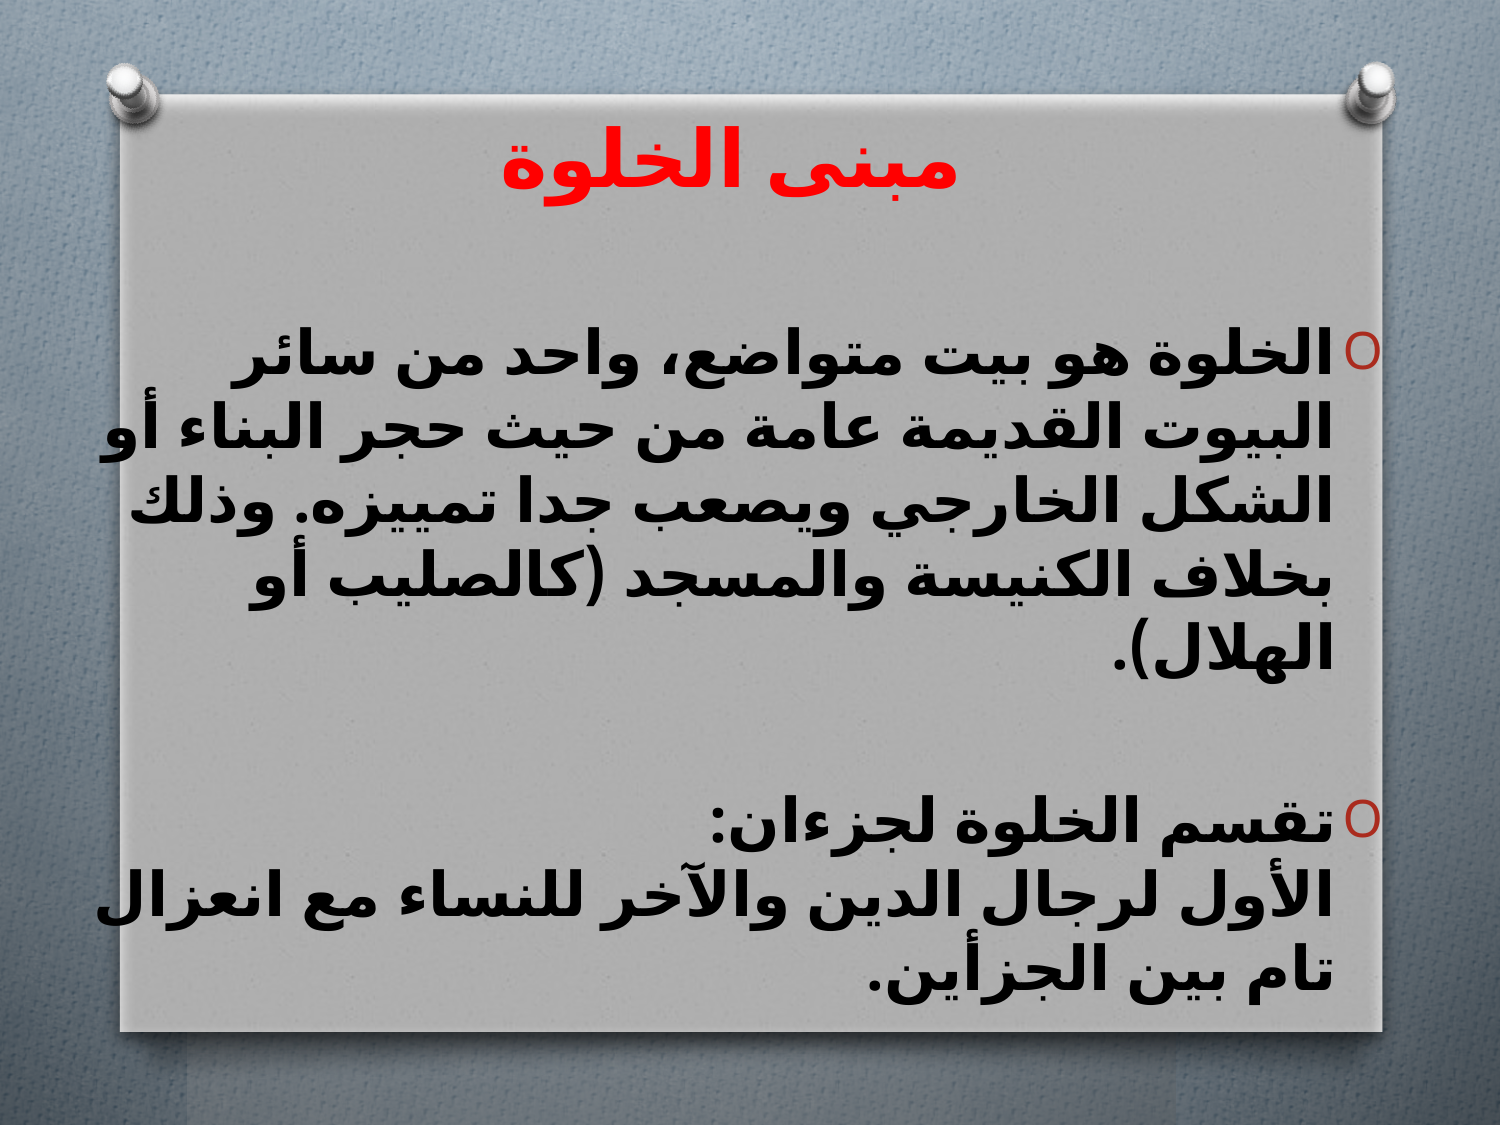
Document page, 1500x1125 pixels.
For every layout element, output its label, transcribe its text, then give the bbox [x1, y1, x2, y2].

picture [82, 29, 198, 99]
list مبنى الخلوة الخلوة هو بيت متواضع، واحد من سائر البيوت القديمة عامة من حيث حجر البناء أو الشكل الخارجي ويصعب جدا تمييزه. وذلك بخلاف الكنيسة والمسجد (كالصليب أو الهلال). تقسم الخلوة لجزءان: الأول لرجال الدين والآخر للنساء مع انعزال تام بين الجزأين. [75, 99, 1388, 1088]
picture [1317, 35, 1439, 142]
